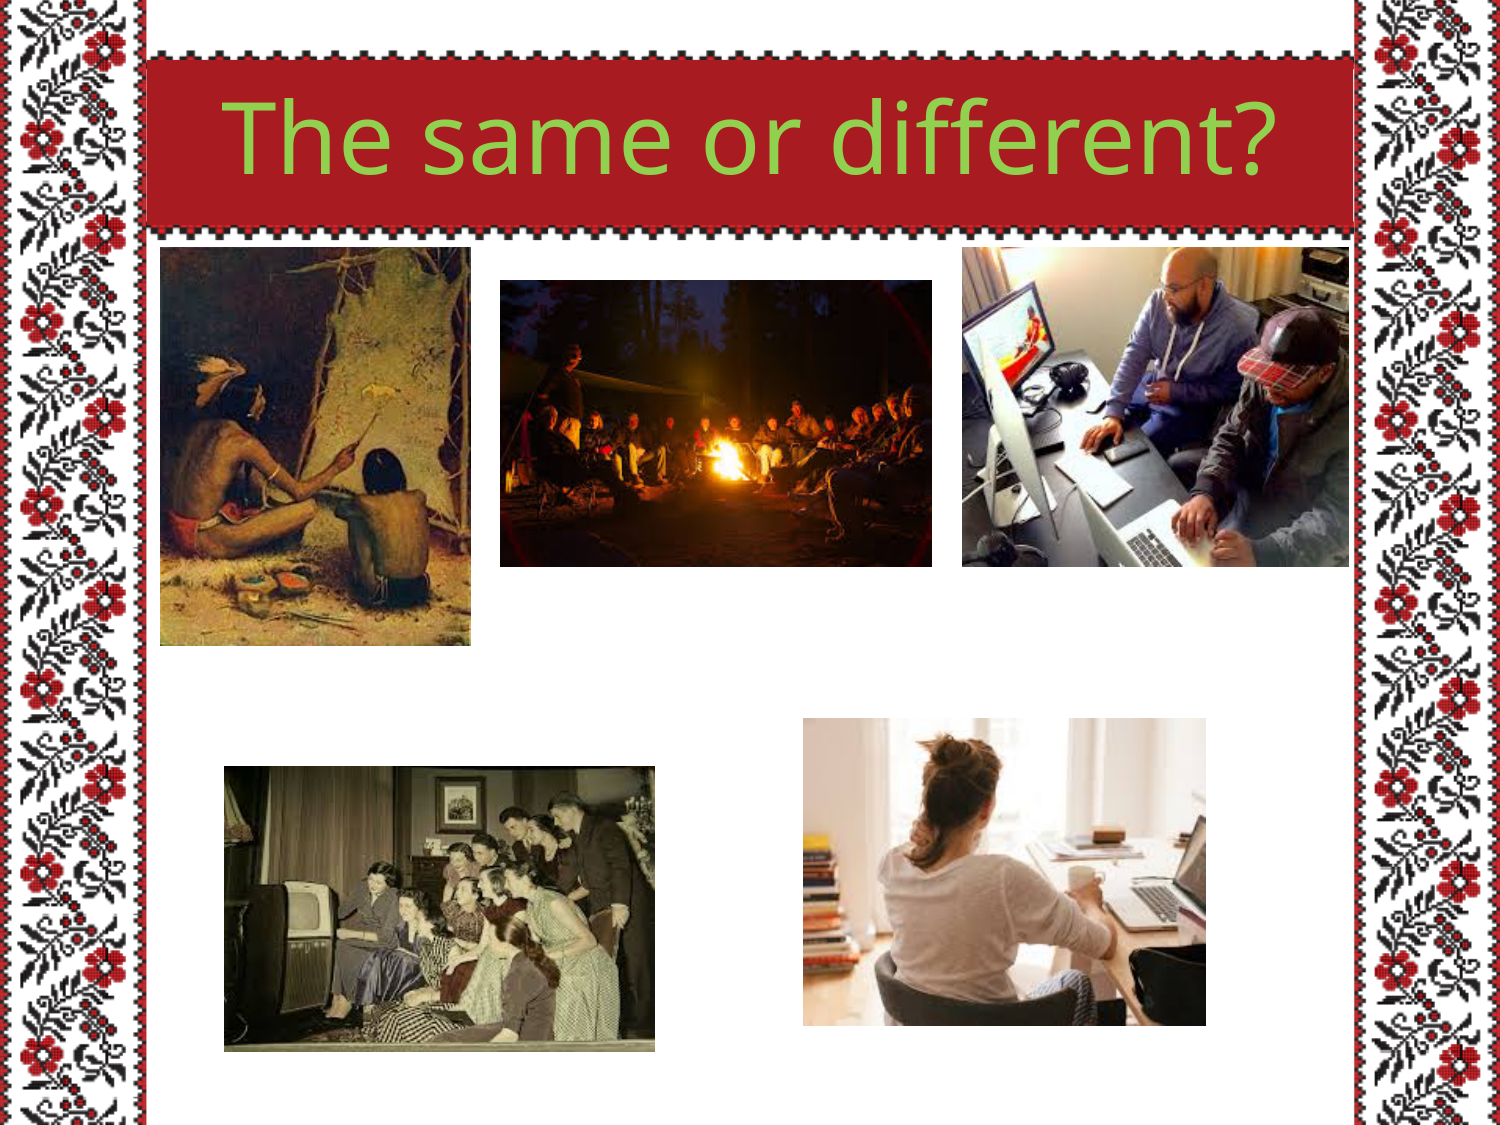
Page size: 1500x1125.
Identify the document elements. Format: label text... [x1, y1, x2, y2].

picture [0, 0, 1500, 1125]
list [500, 280, 932, 567]
title The same or different? [146, 59, 1354, 225]
